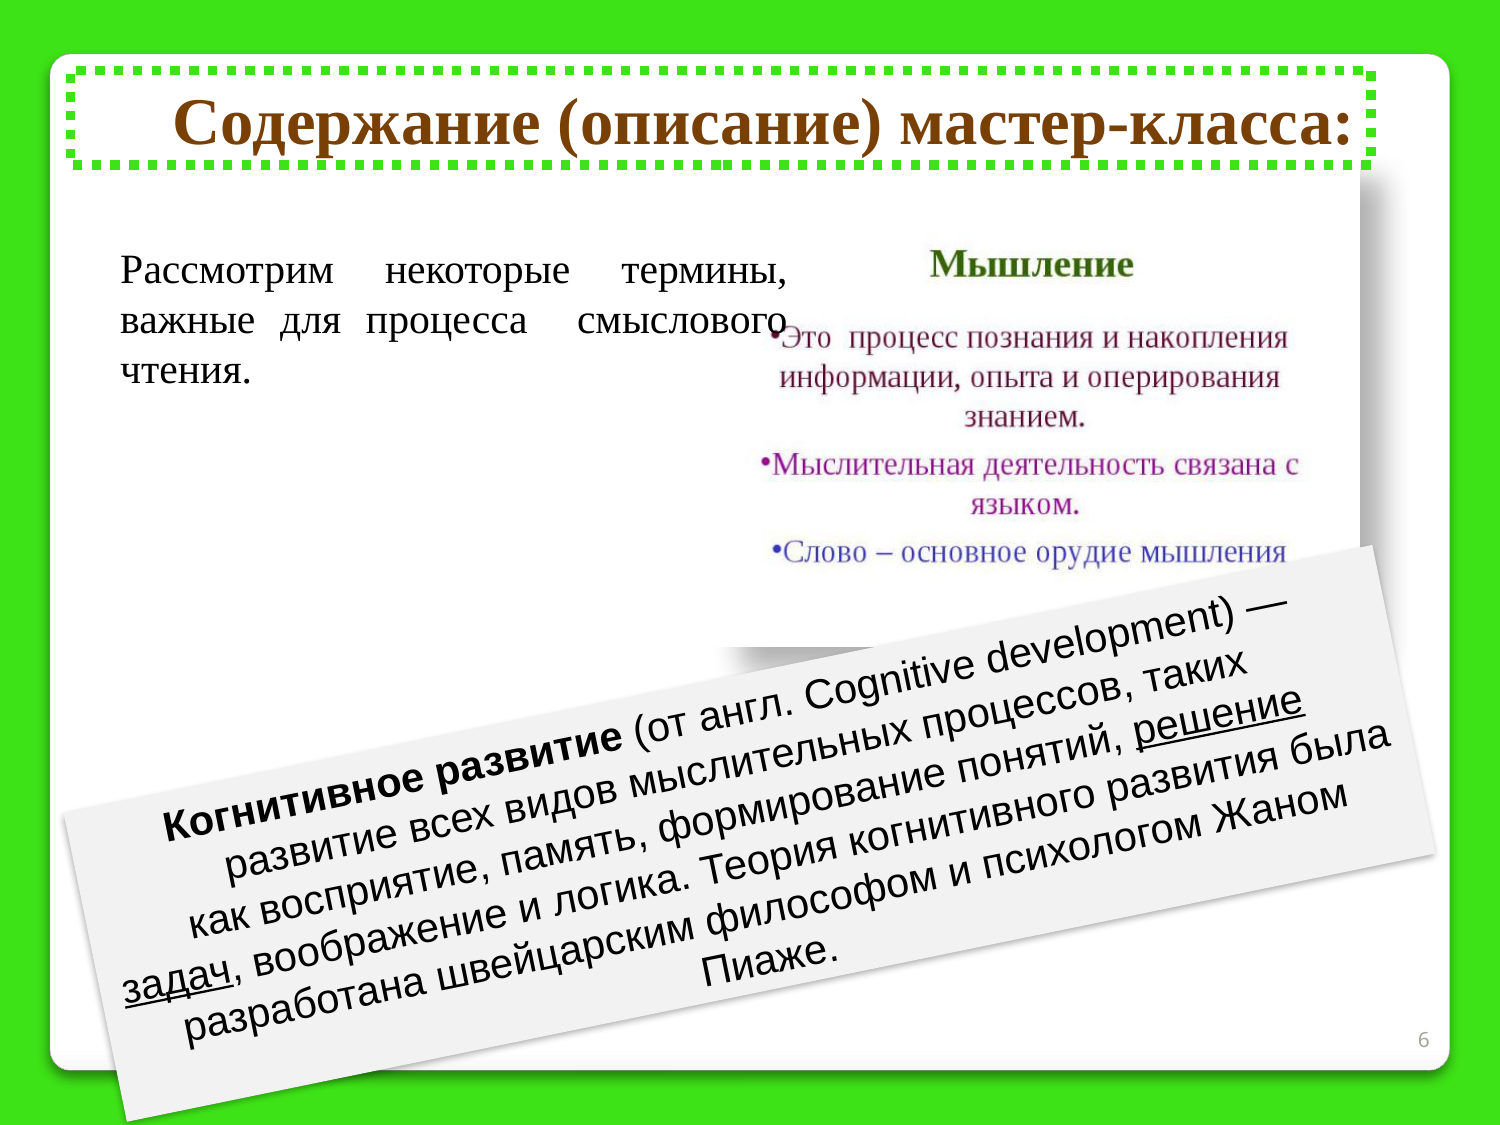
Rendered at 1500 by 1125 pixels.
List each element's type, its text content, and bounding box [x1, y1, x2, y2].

text_box Рассмотрим некоторые термины, важные для процесса смыслового чтения. [105, 234, 707, 400]
slide_number 6 [1369, 1002, 1445, 1063]
text_box Когнитивное развитие (от англ. Cognitive development) — развитие всех видов мыслительных процессов, таких как восприятие, память, формирование понятий, решение задач, воображение и логика. Теория когнитивного развития была разработана швейцарским философом и психологом Жаном Пиаже. [63, 544, 1436, 1122]
text_box Содержание (описание) мастер-класса: [70, 70, 1372, 165]
picture [714, 152, 1360, 648]
